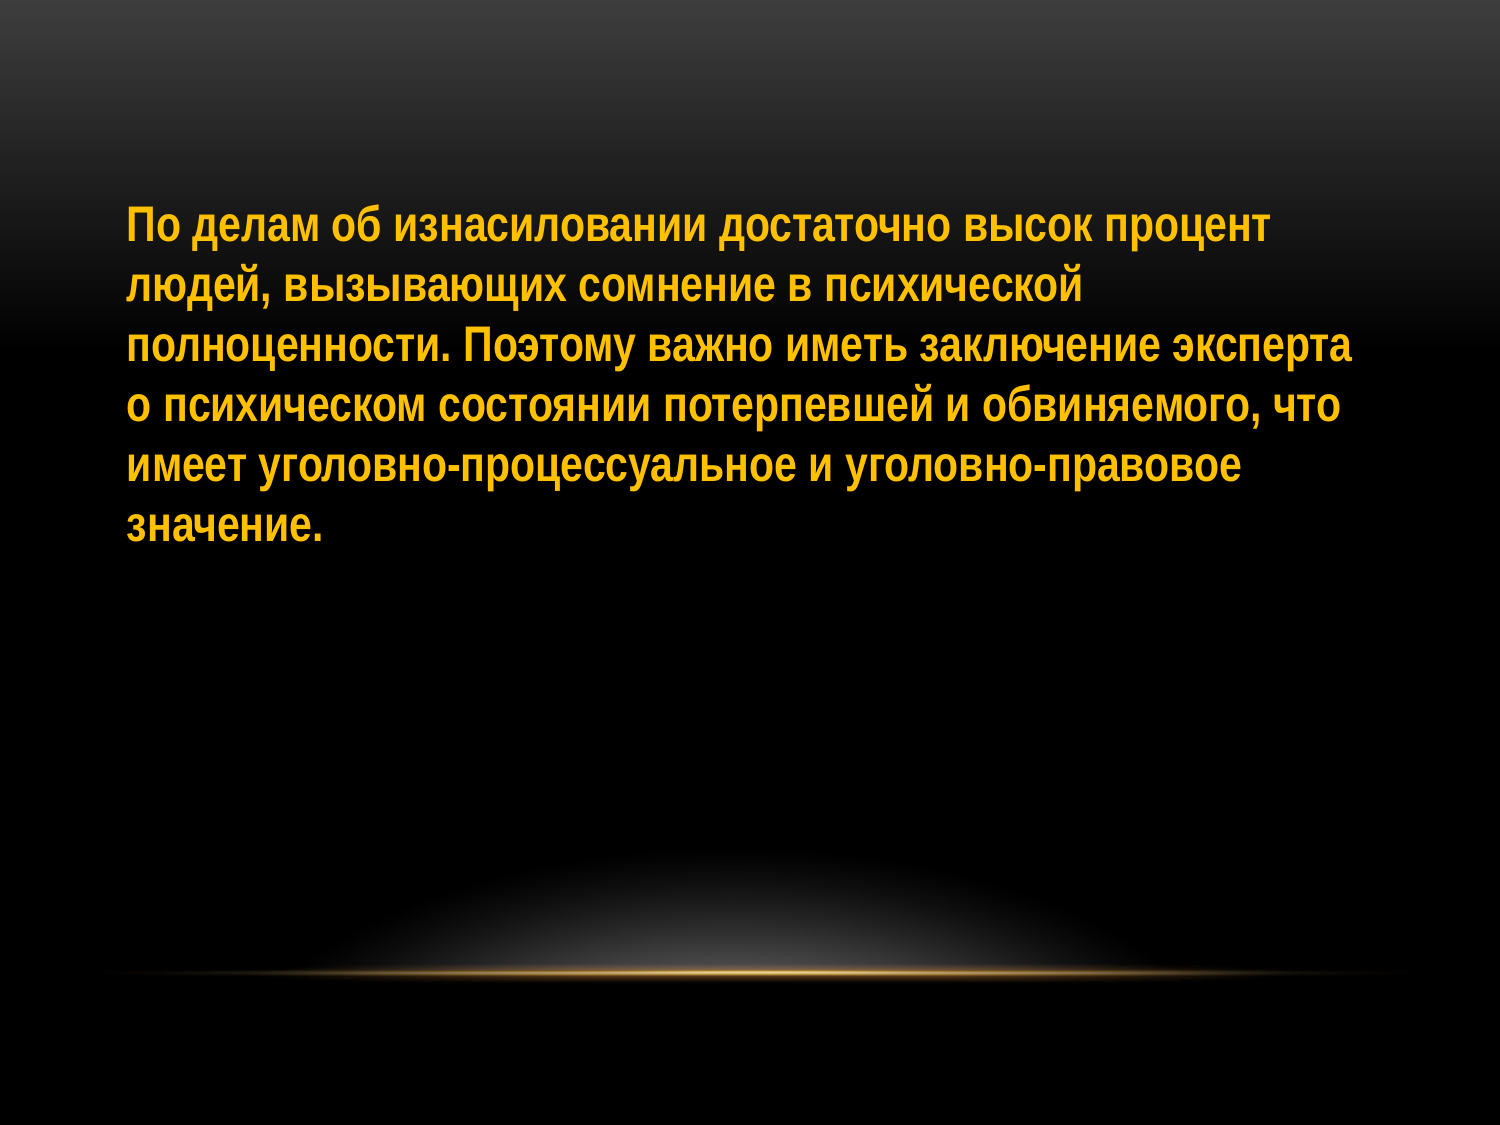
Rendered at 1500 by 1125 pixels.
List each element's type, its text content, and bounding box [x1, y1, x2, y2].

picture [0, 0, 1500, 1125]
text_box По делам об изнасиловании достаточно высок процент людей, вызывающих сомнение в психической полноценности. Поэтому важно иметь заключение эксперта о психическом состоянии потерпевшей и обвиняемого, что имеет уголовно-процессуальное и уголовно-правовое значение. [112, 184, 1388, 560]
